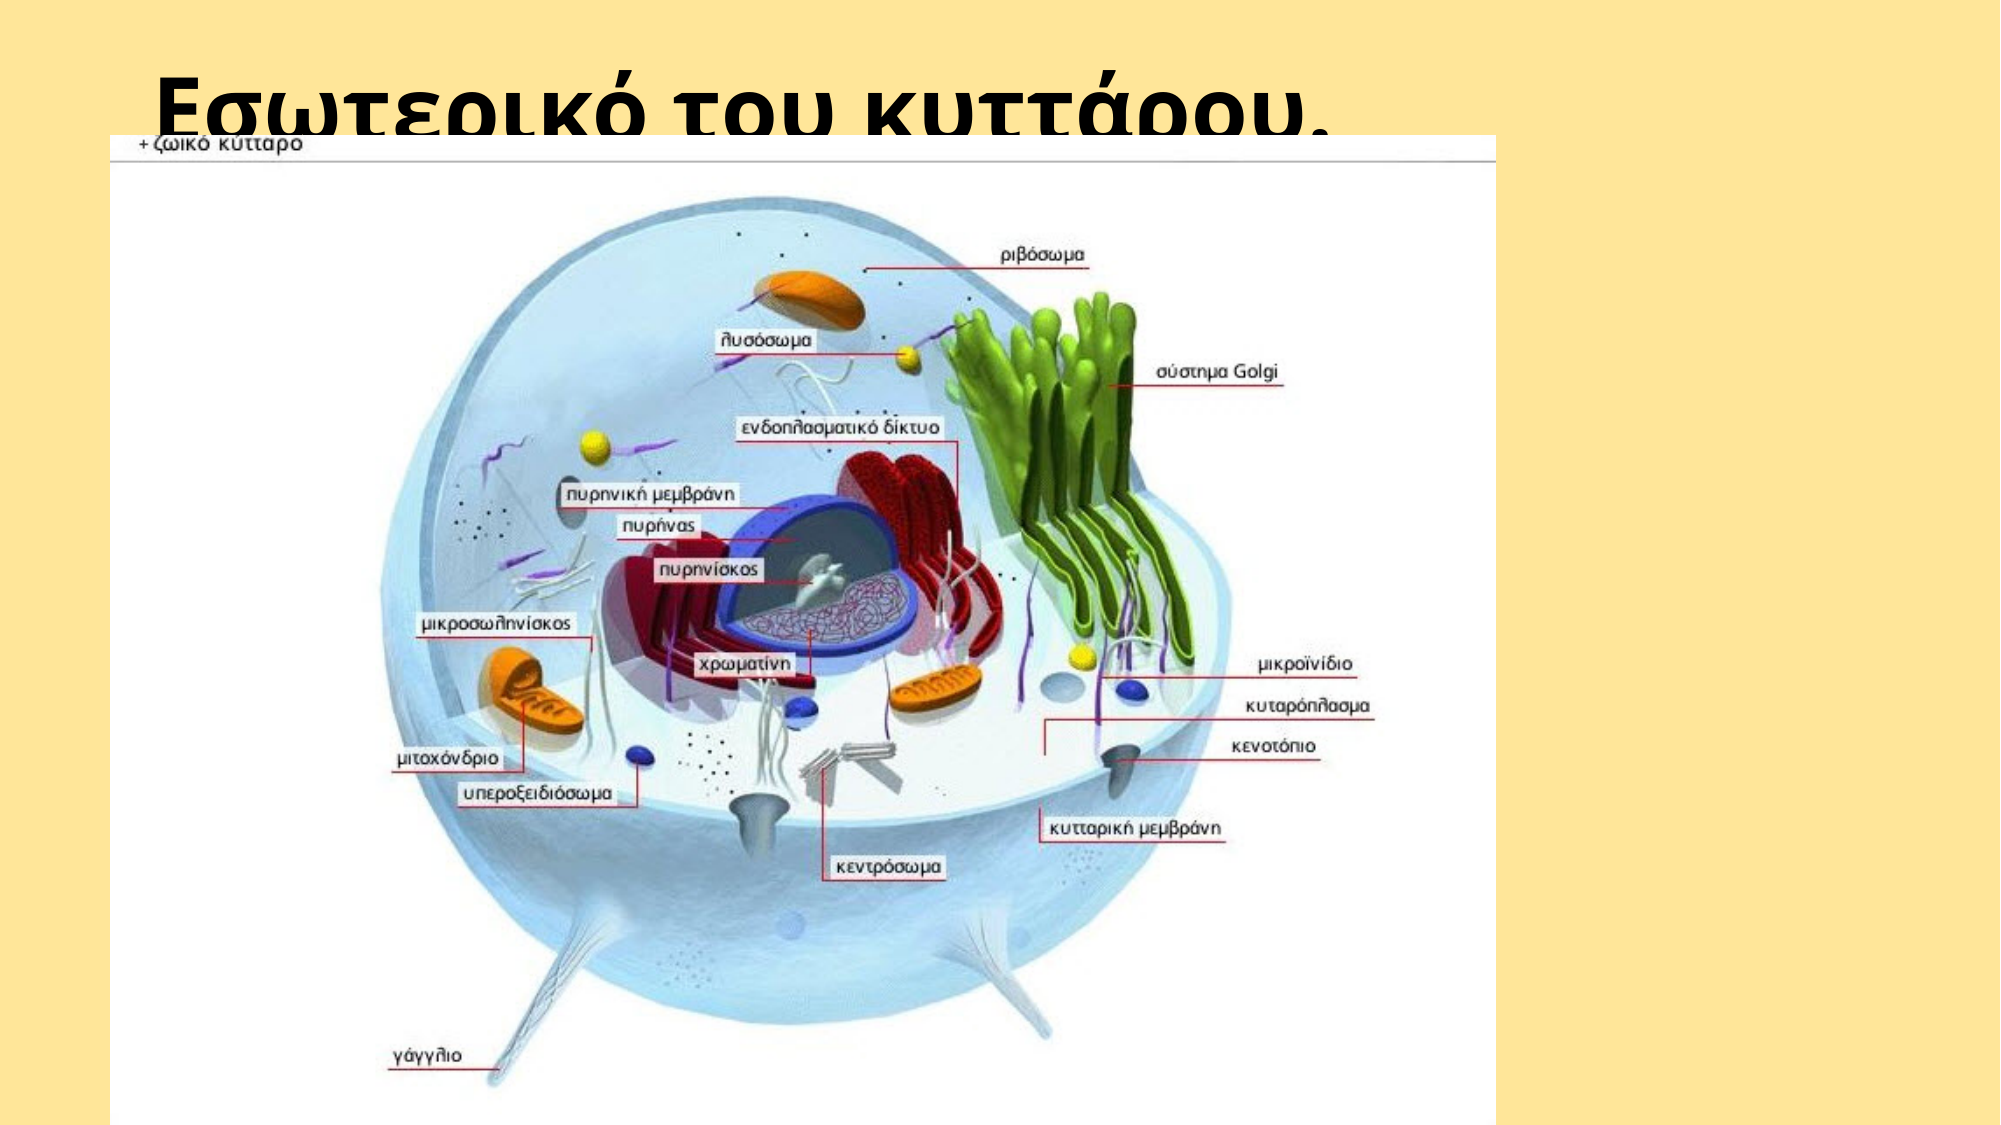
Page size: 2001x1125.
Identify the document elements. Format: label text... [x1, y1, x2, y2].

title Εσωτερικό του κυττάρου. [137, 59, 1863, 278]
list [110, 135, 1496, 1125]
